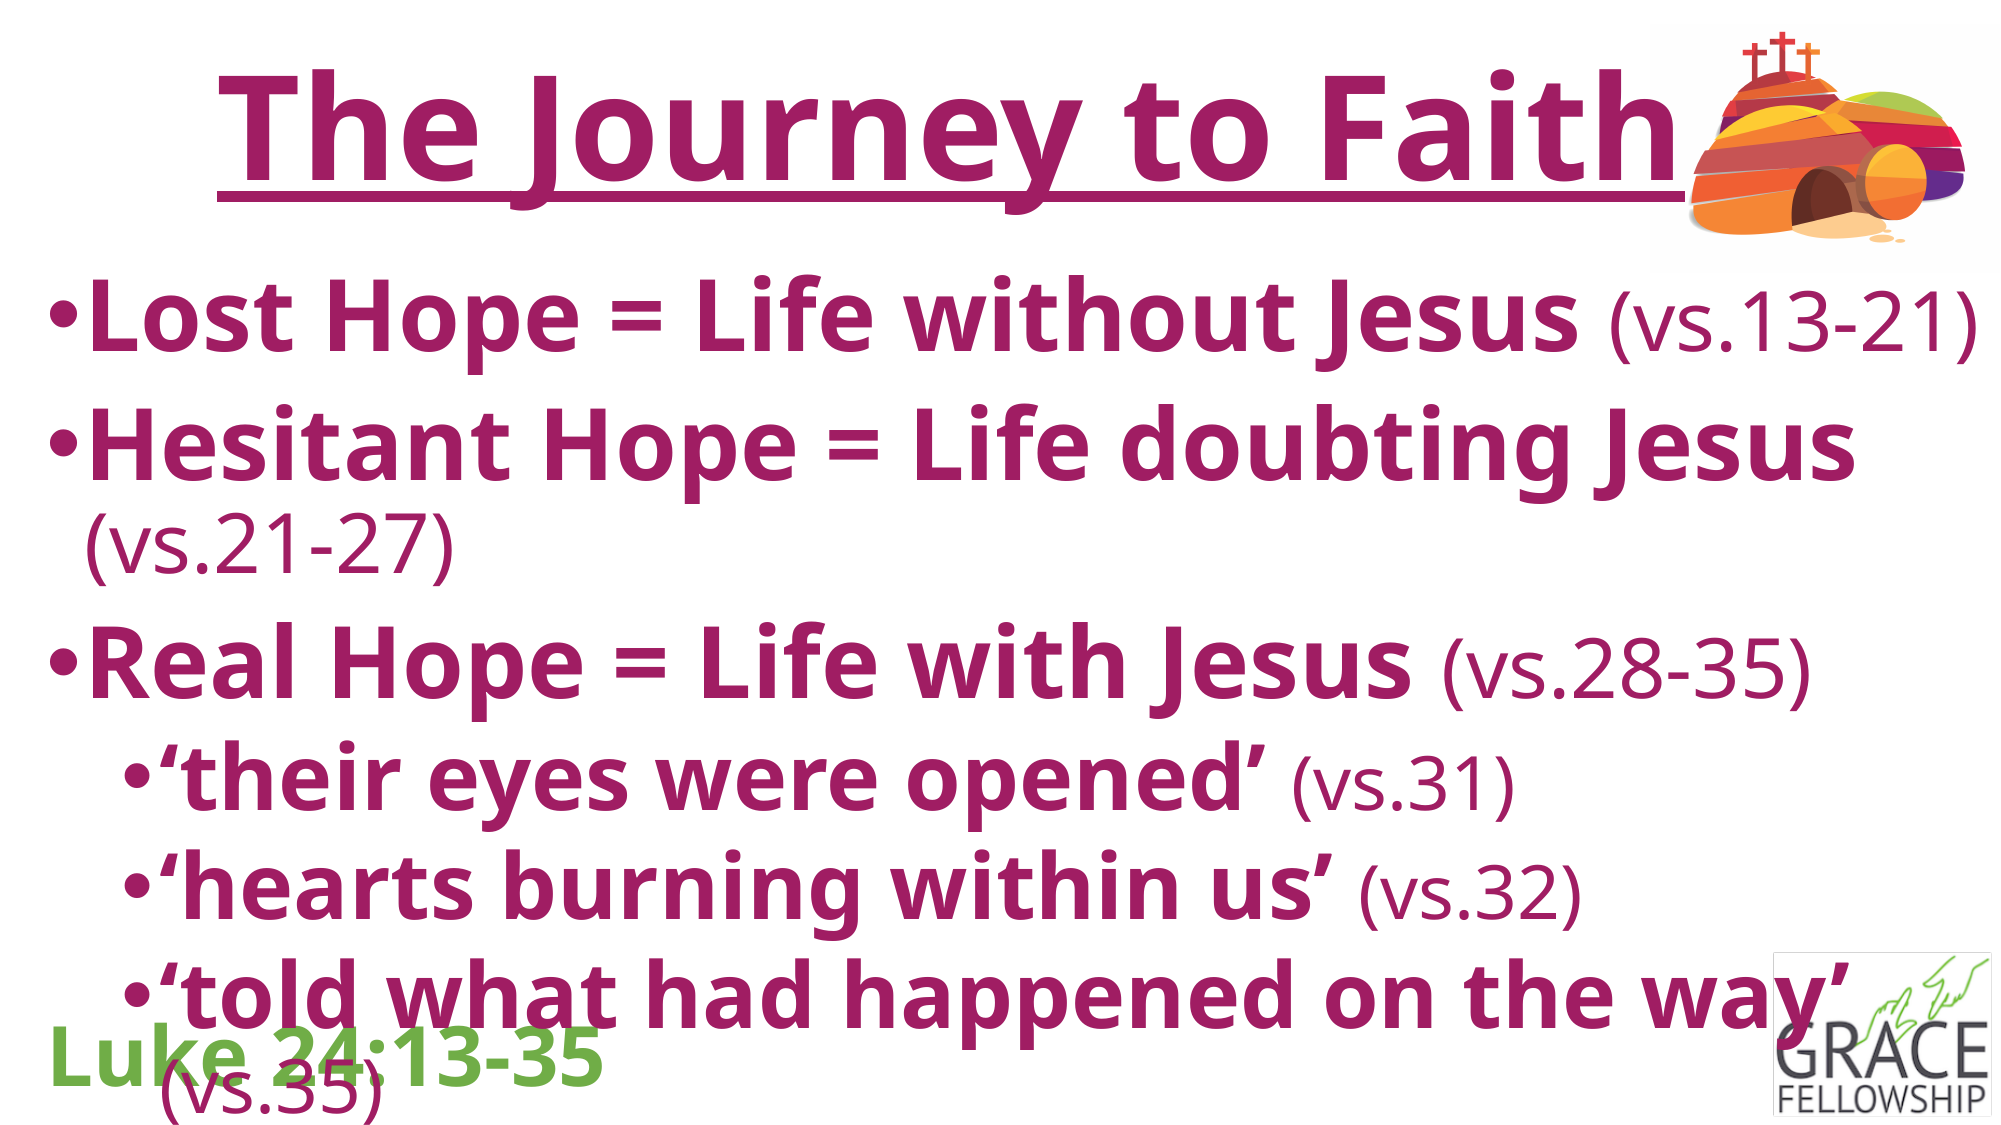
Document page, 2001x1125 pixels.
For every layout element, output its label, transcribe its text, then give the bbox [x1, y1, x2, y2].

picture [1764, 943, 2000, 1125]
list Lost Hope = Life without Jesus (vs.13-21) Hesitant Hope = Life doubting Jesus (vs.21-27) Real Hope = Life with Jesus (vs.28-35) ‘their eyes were opened’ (vs.31) ‘hearts burning within us’ (vs.32) ‘told what had happened on the way’ (vs.35) [31, 257, 2000, 972]
text_box Luke 24:13-35 [31, 995, 1065, 1111]
picture [1650, 24, 2000, 273]
title The Journey to Faith [201, 24, 1650, 242]
